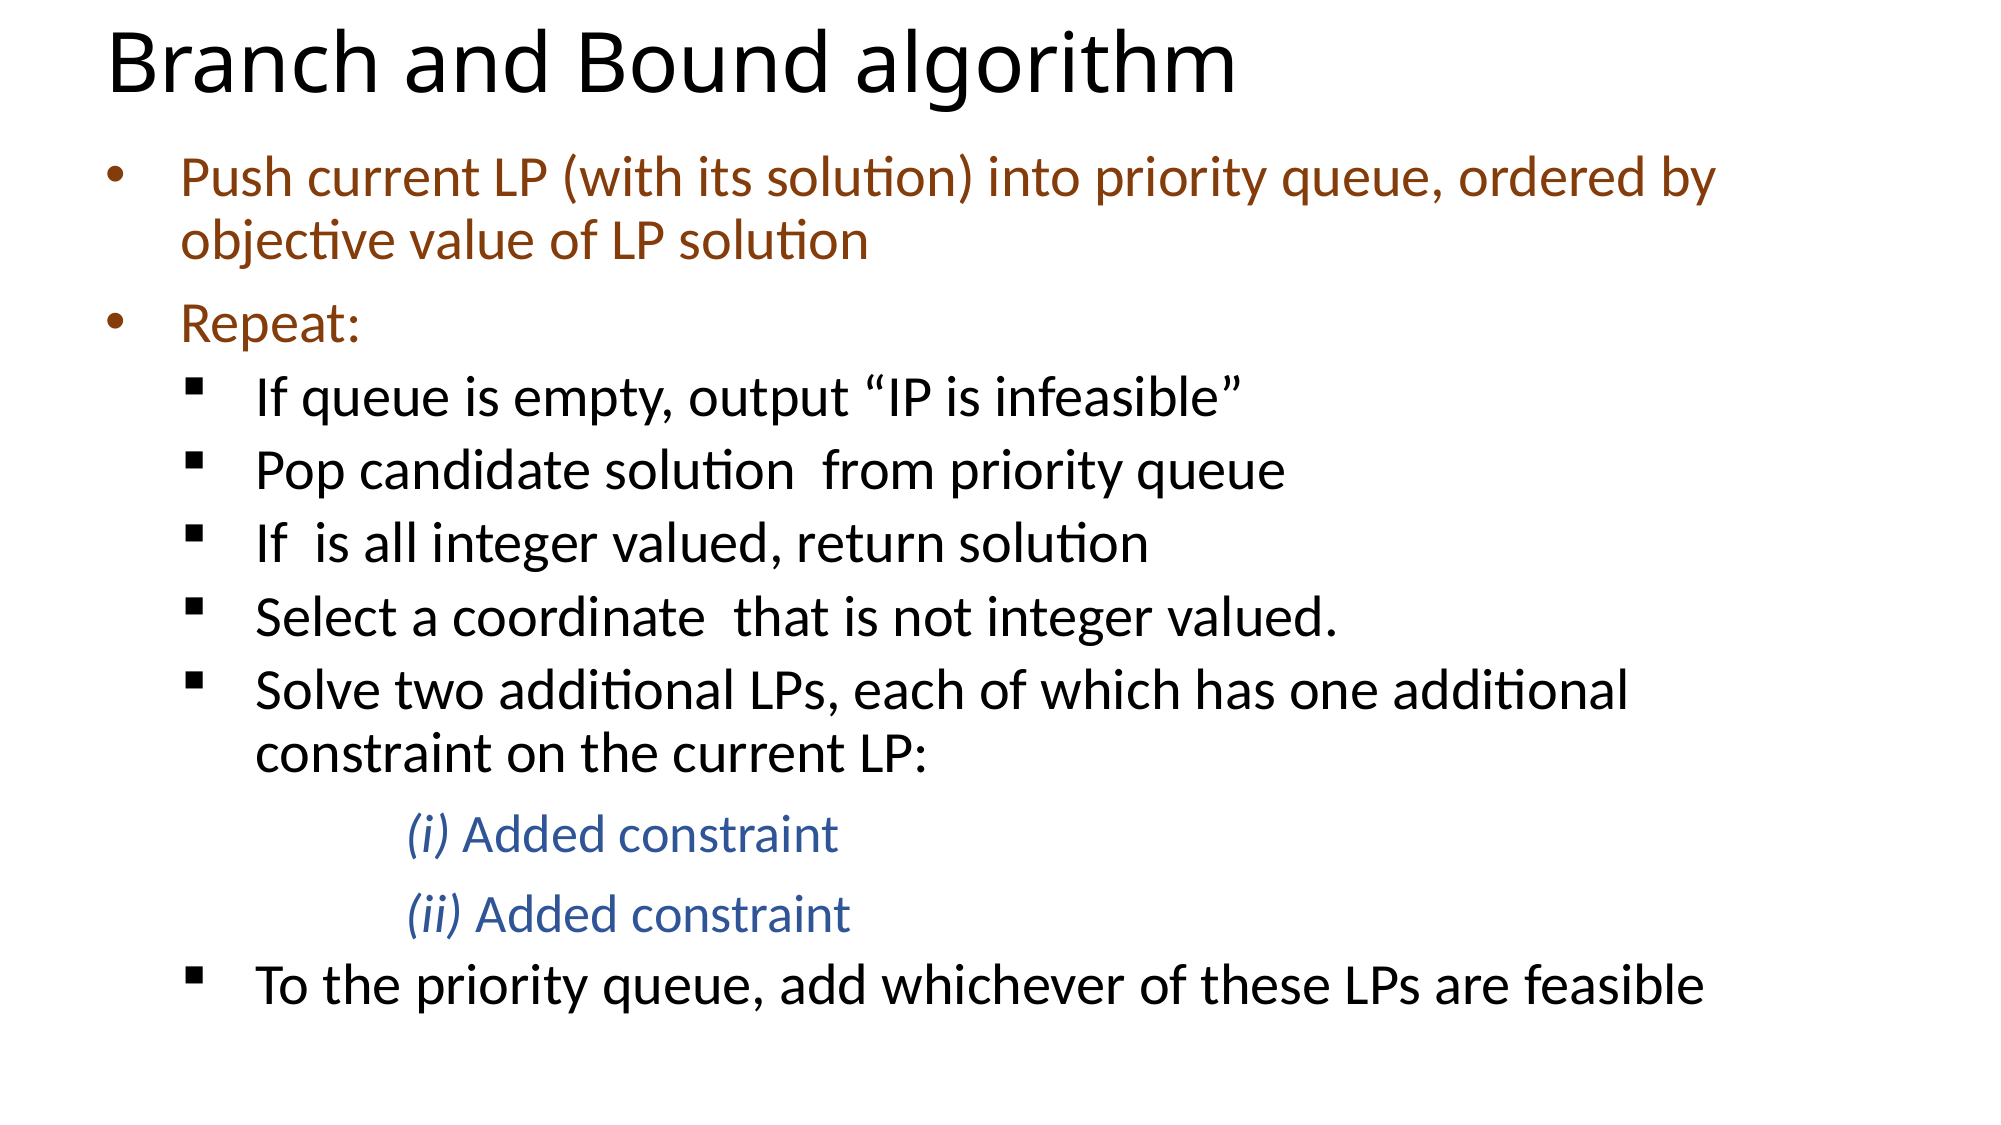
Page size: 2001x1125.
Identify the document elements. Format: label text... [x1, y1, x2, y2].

title Branch and Bound algorithm [90, 13, 1816, 117]
